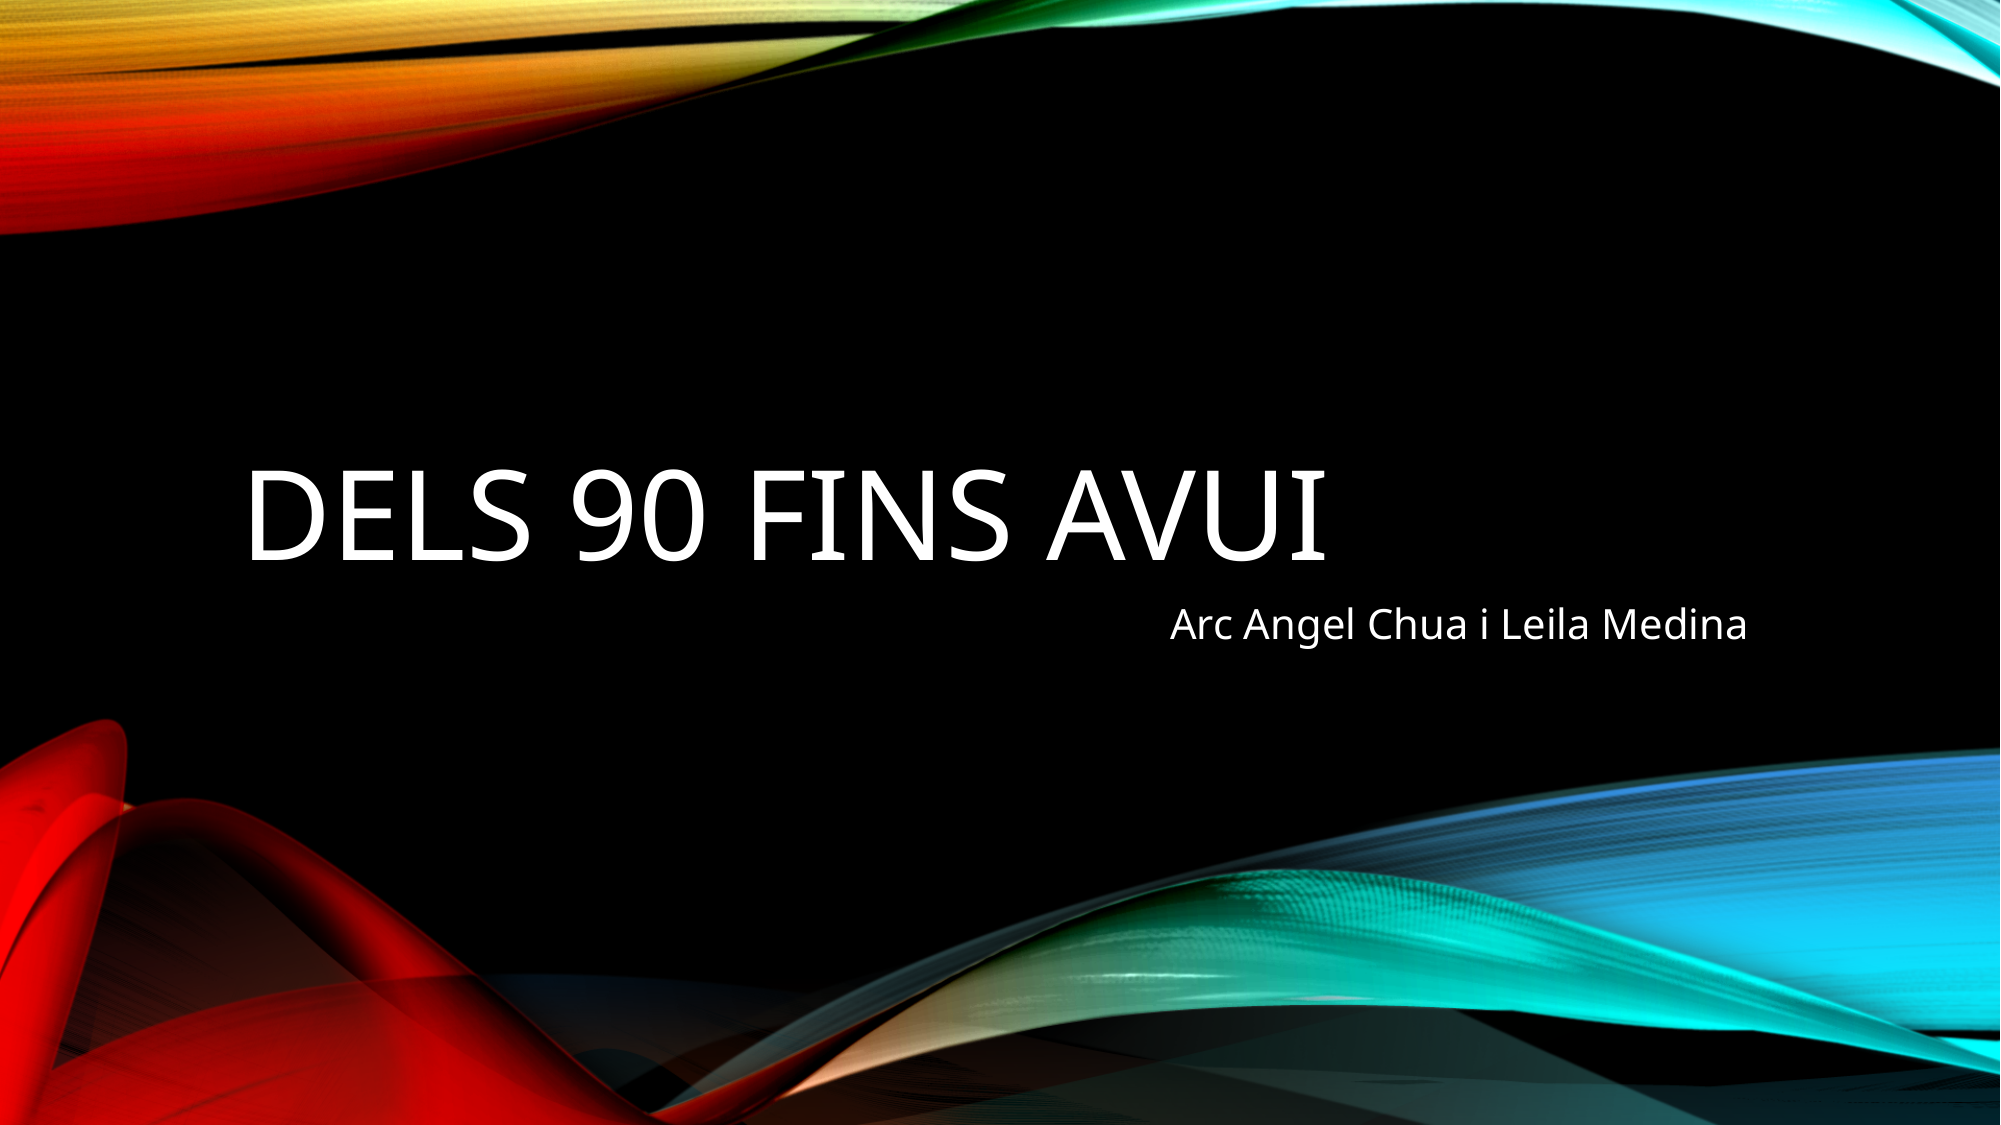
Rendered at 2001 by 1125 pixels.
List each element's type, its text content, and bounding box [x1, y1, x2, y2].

subtitle Arc Angel Chua i Leila Medina [225, 595, 1775, 709]
title Dels 90 fins avui [225, 295, 1775, 595]
picture [0, 717, 2000, 1125]
picture [0, 0, 2000, 237]
